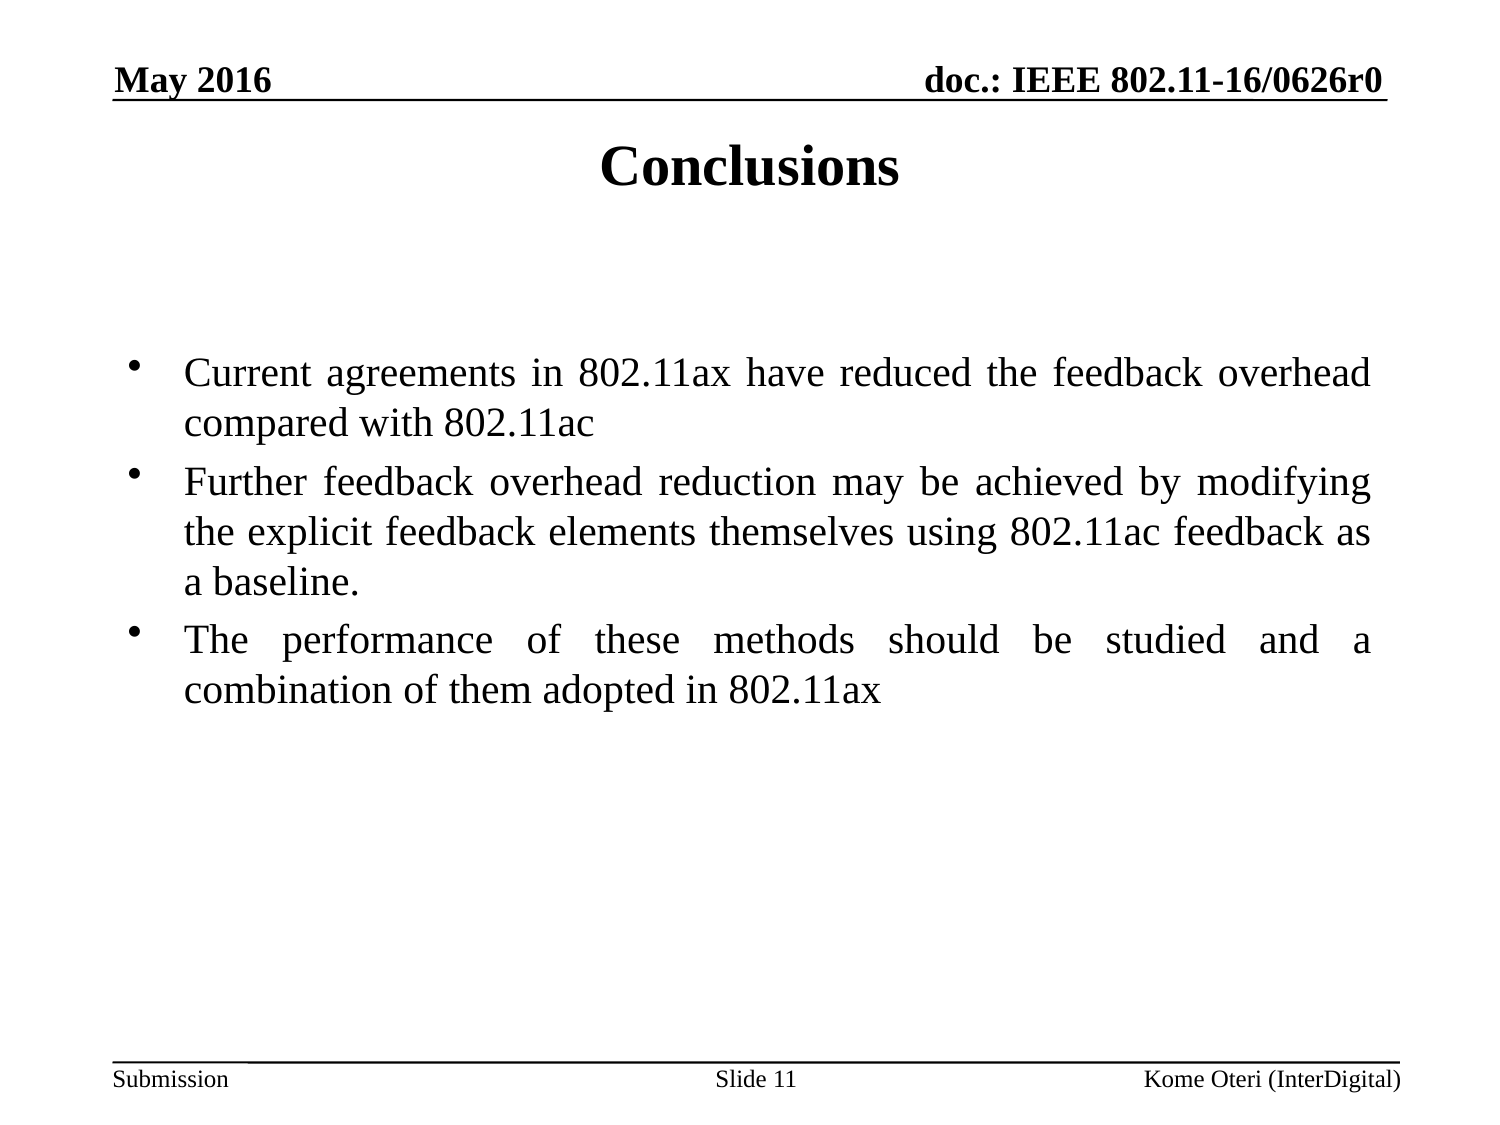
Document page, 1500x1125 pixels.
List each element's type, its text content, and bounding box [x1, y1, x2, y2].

slide_number Slide 11 [712, 1061, 800, 1093]
title Conclusions [112, 112, 1388, 213]
list Current agreements in 802.11ax have reduced the feedback overhead compared with 802.11ac Further feedback overhead reduction may be achieved by modifying the explicit feedback elements themselves using 802.11ac feedback as a baseline. The performance of these methods should be studied and a combination of them adopted in 802.11ax [112, 337, 1388, 838]
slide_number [114, 54, 274, 101]
footer Kome Oteri (InterDigital) [1139, 1061, 1402, 1093]
